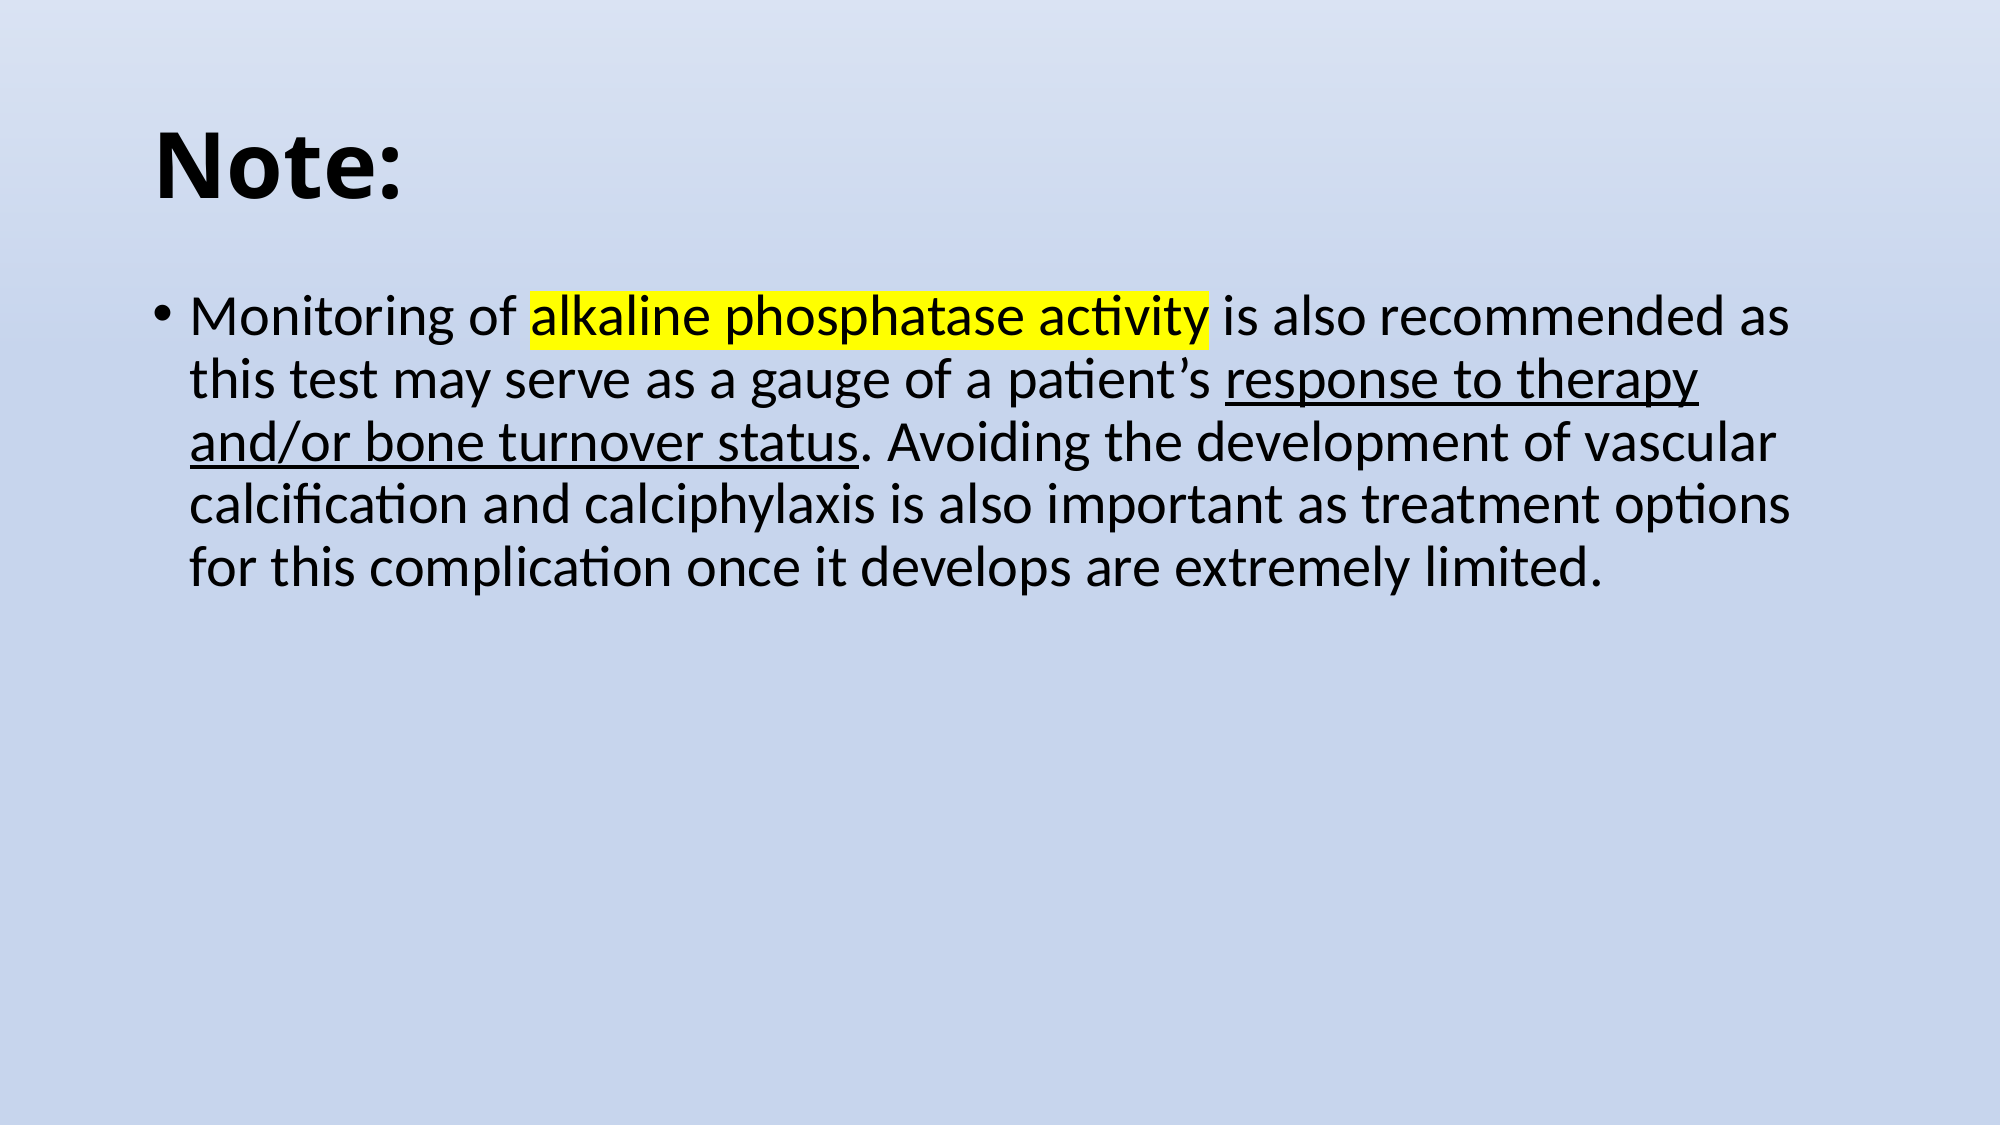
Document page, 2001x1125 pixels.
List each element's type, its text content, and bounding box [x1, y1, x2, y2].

list Monitoring of alkaline phosphatase activity is also recommended as this test may serve as a gauge of a patient’s response to therapy and/or bone turnover status. Avoiding the development of vascular calcification and calciphylaxis is also important as treatment options for this complication once it develops are extremely limited. [137, 277, 1863, 664]
title Note: [137, 59, 1863, 277]
